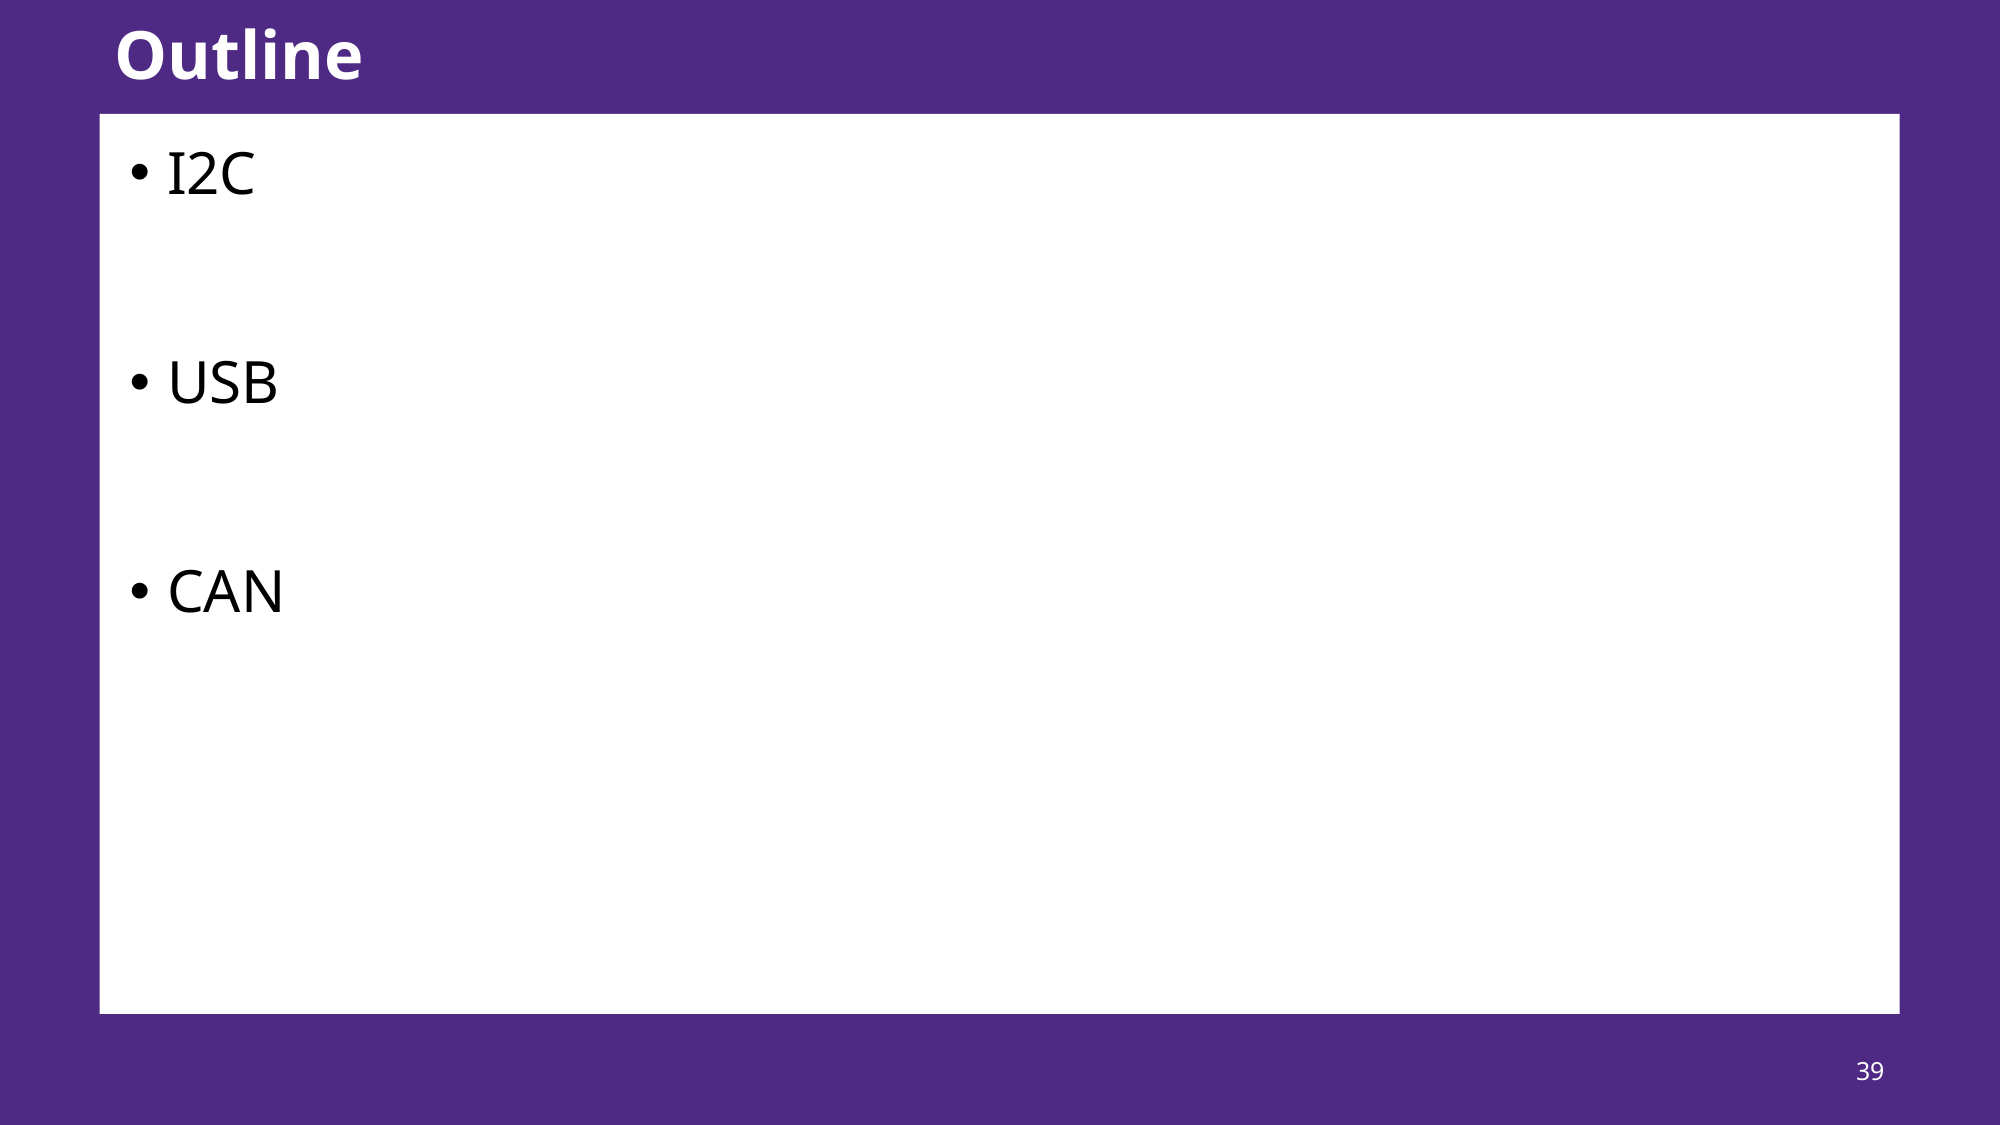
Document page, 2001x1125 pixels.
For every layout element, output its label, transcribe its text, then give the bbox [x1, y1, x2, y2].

slide_number 39 [1749, 1042, 1900, 1103]
list I2C USB CAN [99, 114, 1900, 1014]
title Outline [99, 1, 1900, 114]
